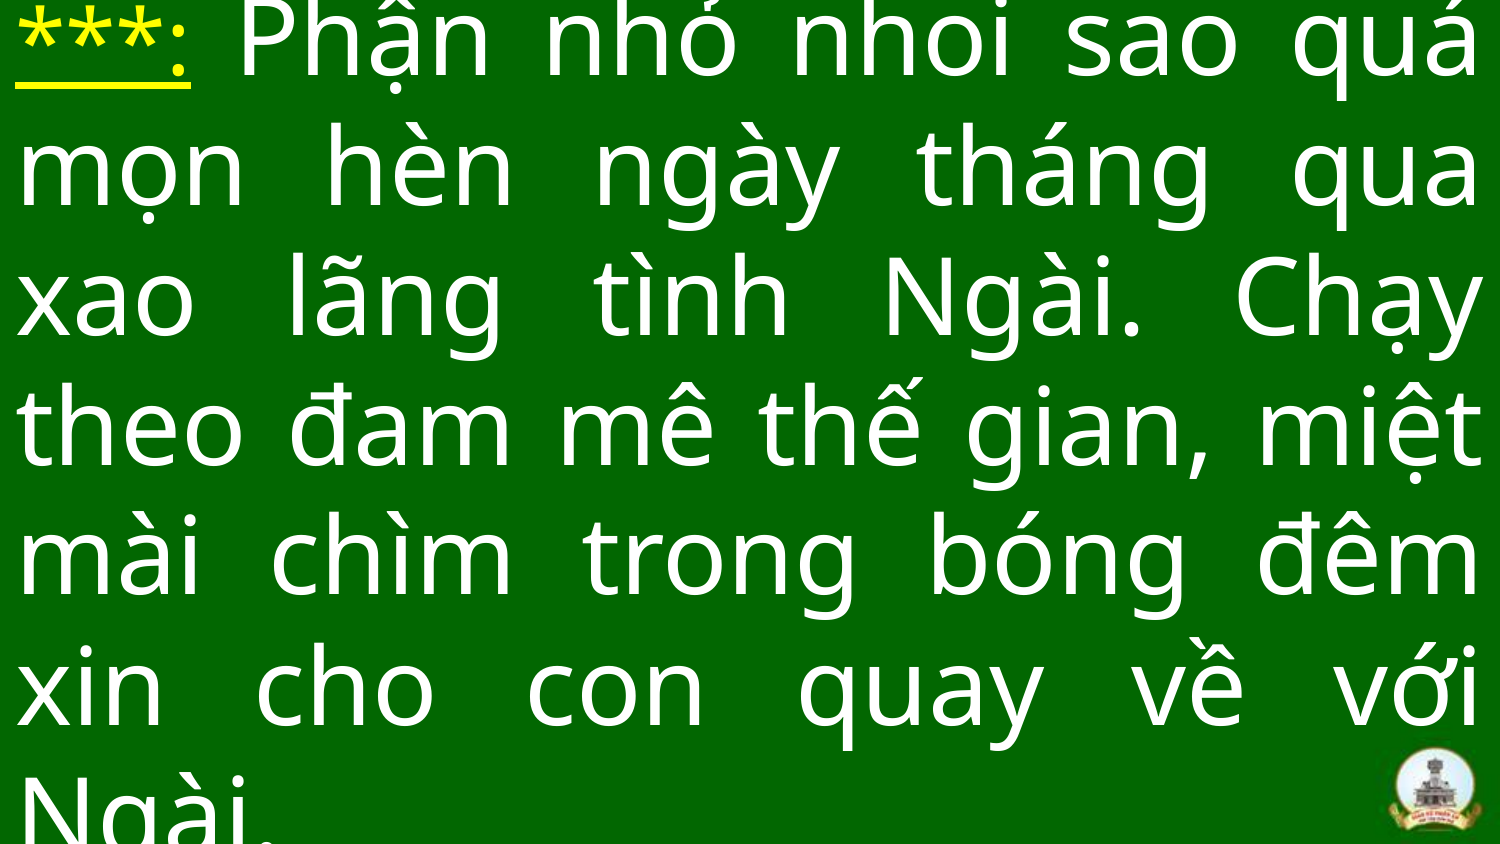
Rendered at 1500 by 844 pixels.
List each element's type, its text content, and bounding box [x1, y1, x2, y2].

title ***: Phận nhỏ nhoi sao quá mọn hèn ngày tháng qua xao lãng tình Ngài. Chạy theo đam mê thế gian, miệt mài chìm trong bóng đêm xin cho con quay về với Ngài. [0, 0, 1500, 844]
